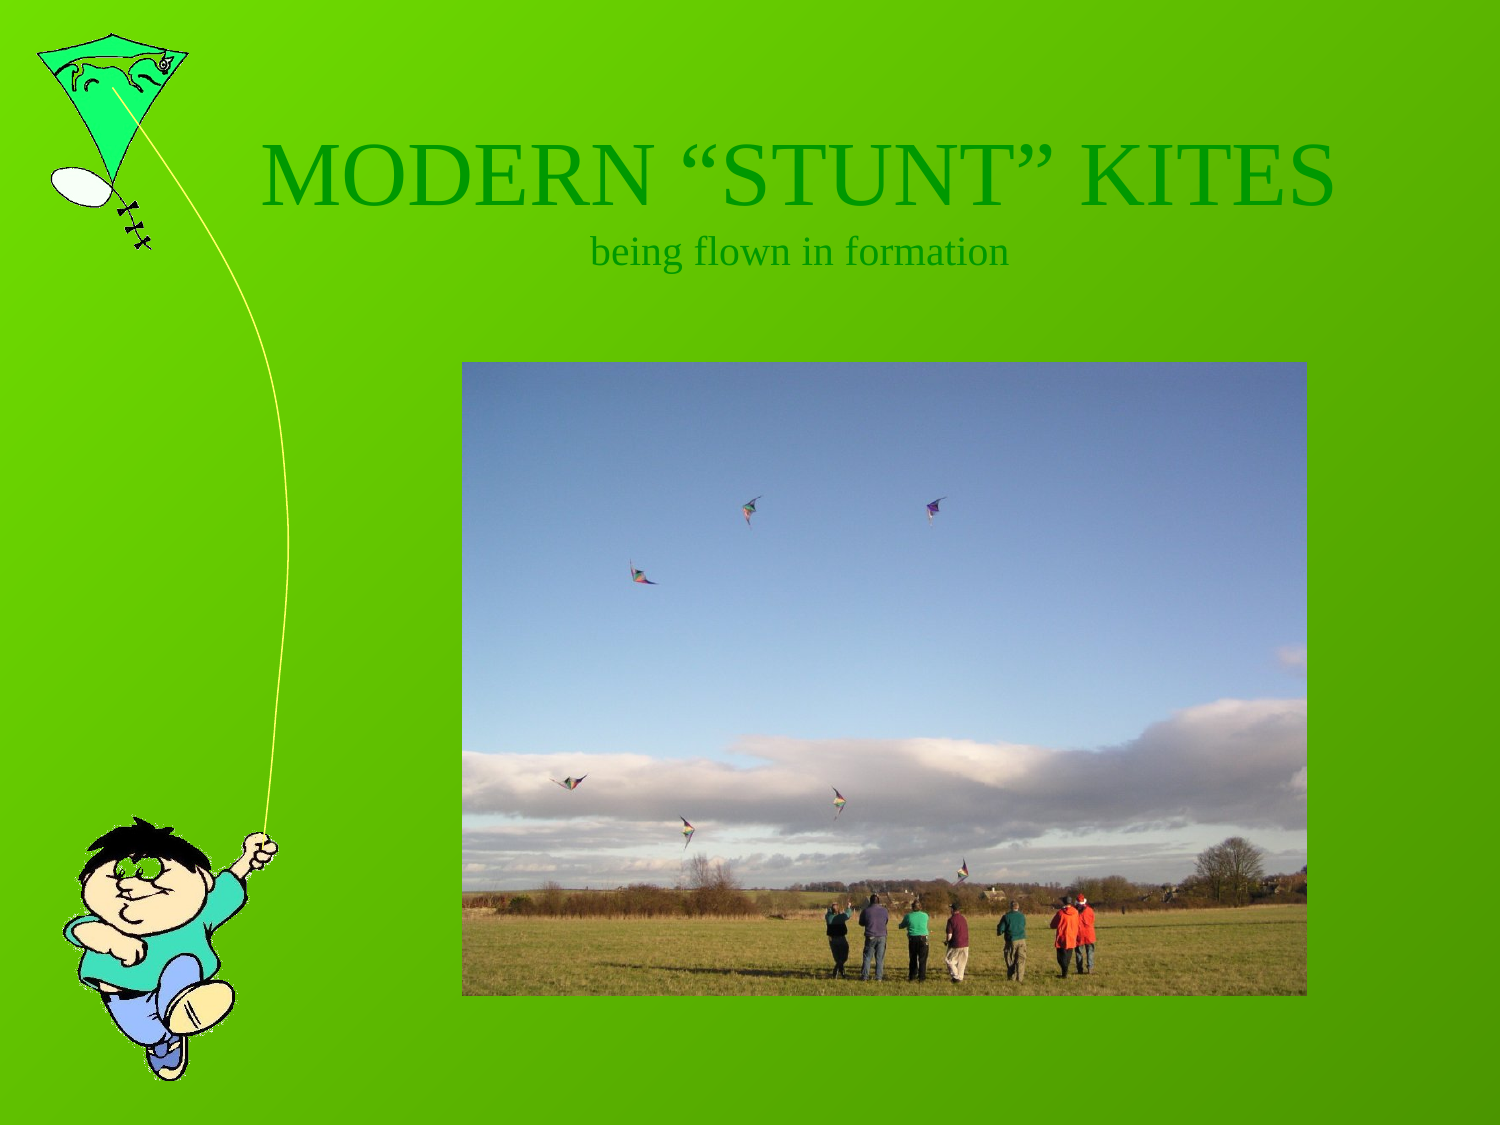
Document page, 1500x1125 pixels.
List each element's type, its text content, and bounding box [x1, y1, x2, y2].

text_box [146, 261, 289, 812]
title MODERN “STUNT” KITES being flown in formation [162, 99, 1438, 288]
picture [462, 362, 1307, 996]
picture [24, 24, 205, 261]
picture [62, 812, 279, 1081]
